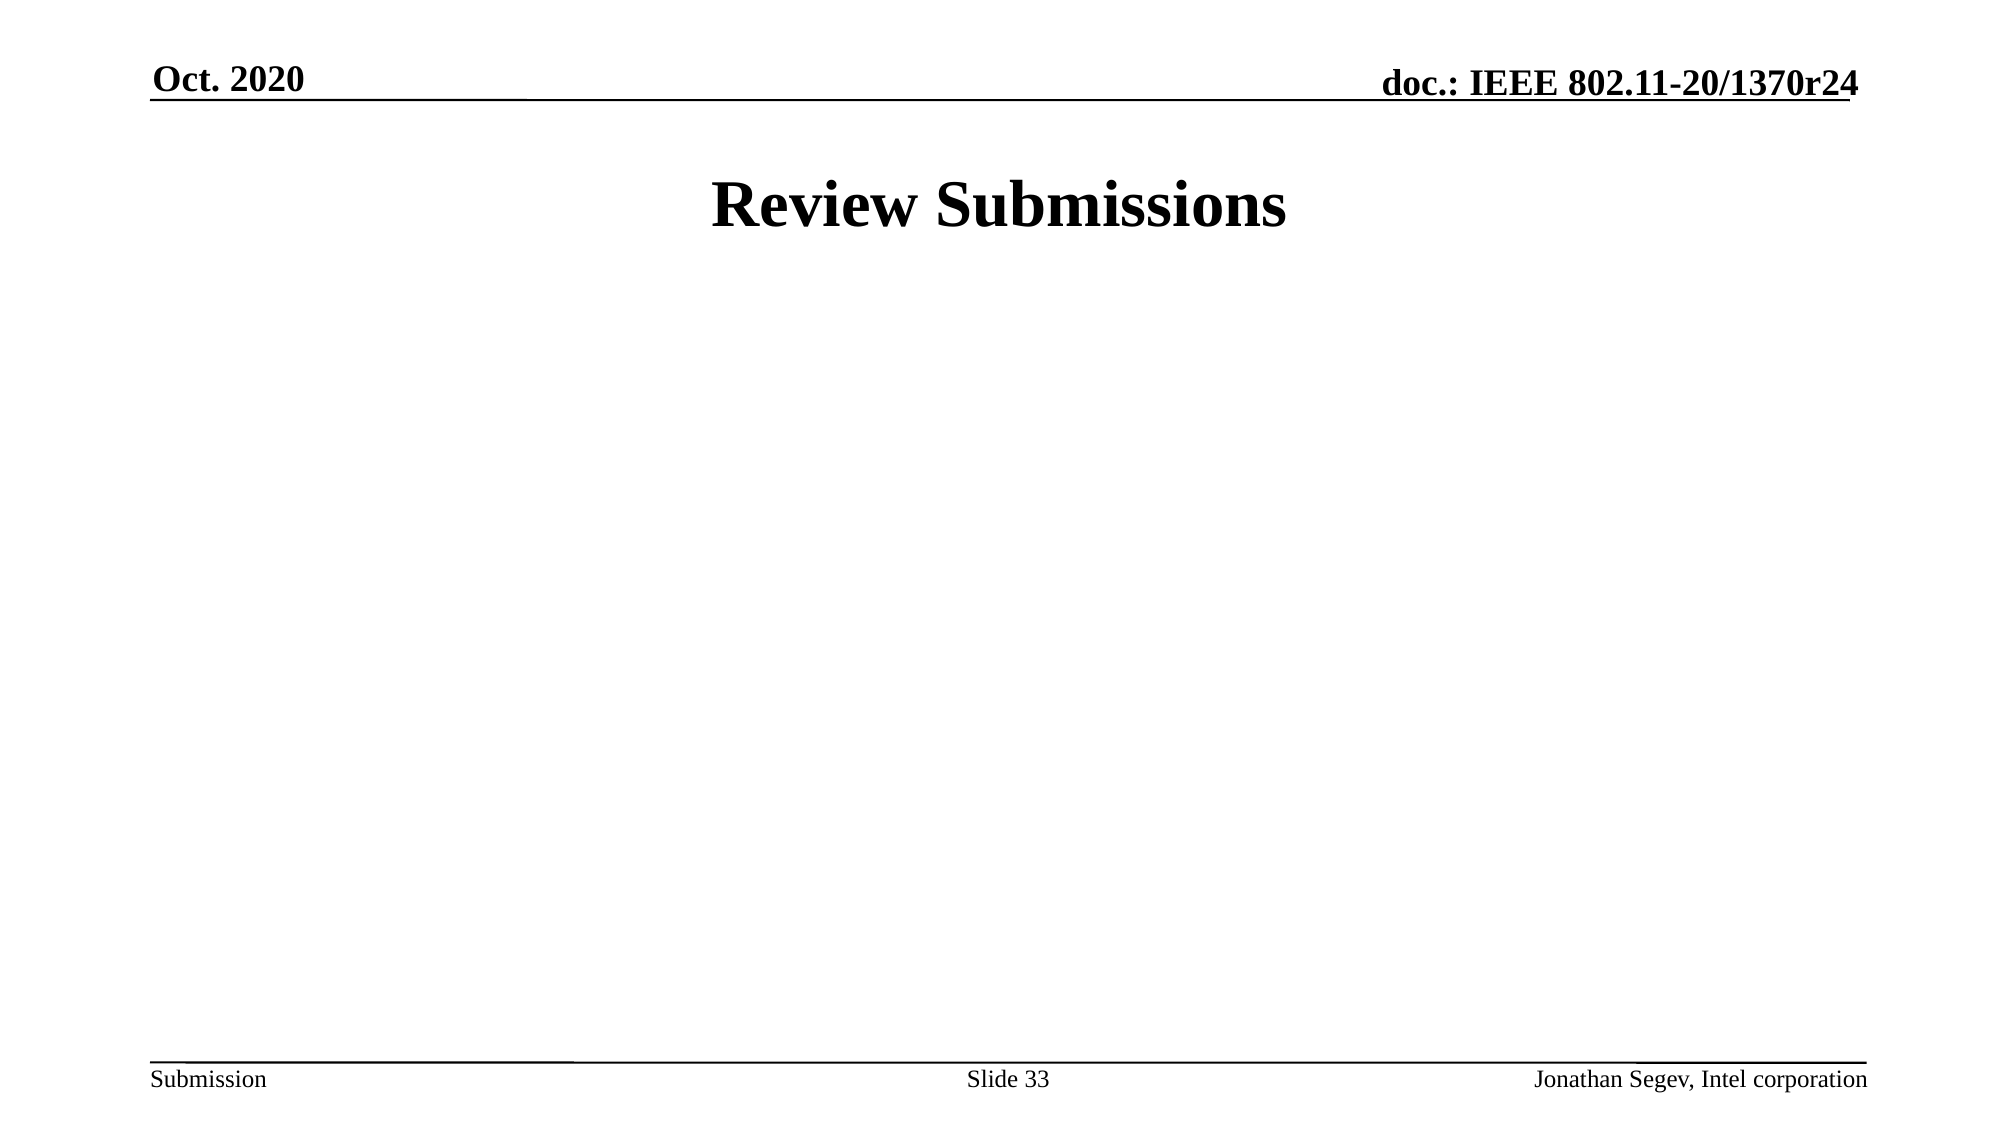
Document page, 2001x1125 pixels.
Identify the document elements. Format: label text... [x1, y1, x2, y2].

slide_number Slide 33 [950, 1061, 1067, 1123]
title Review Submissions [149, 112, 1850, 288]
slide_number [152, 54, 563, 100]
footer Jonathan Segev, Intel corporation [1171, 1061, 1869, 1093]
